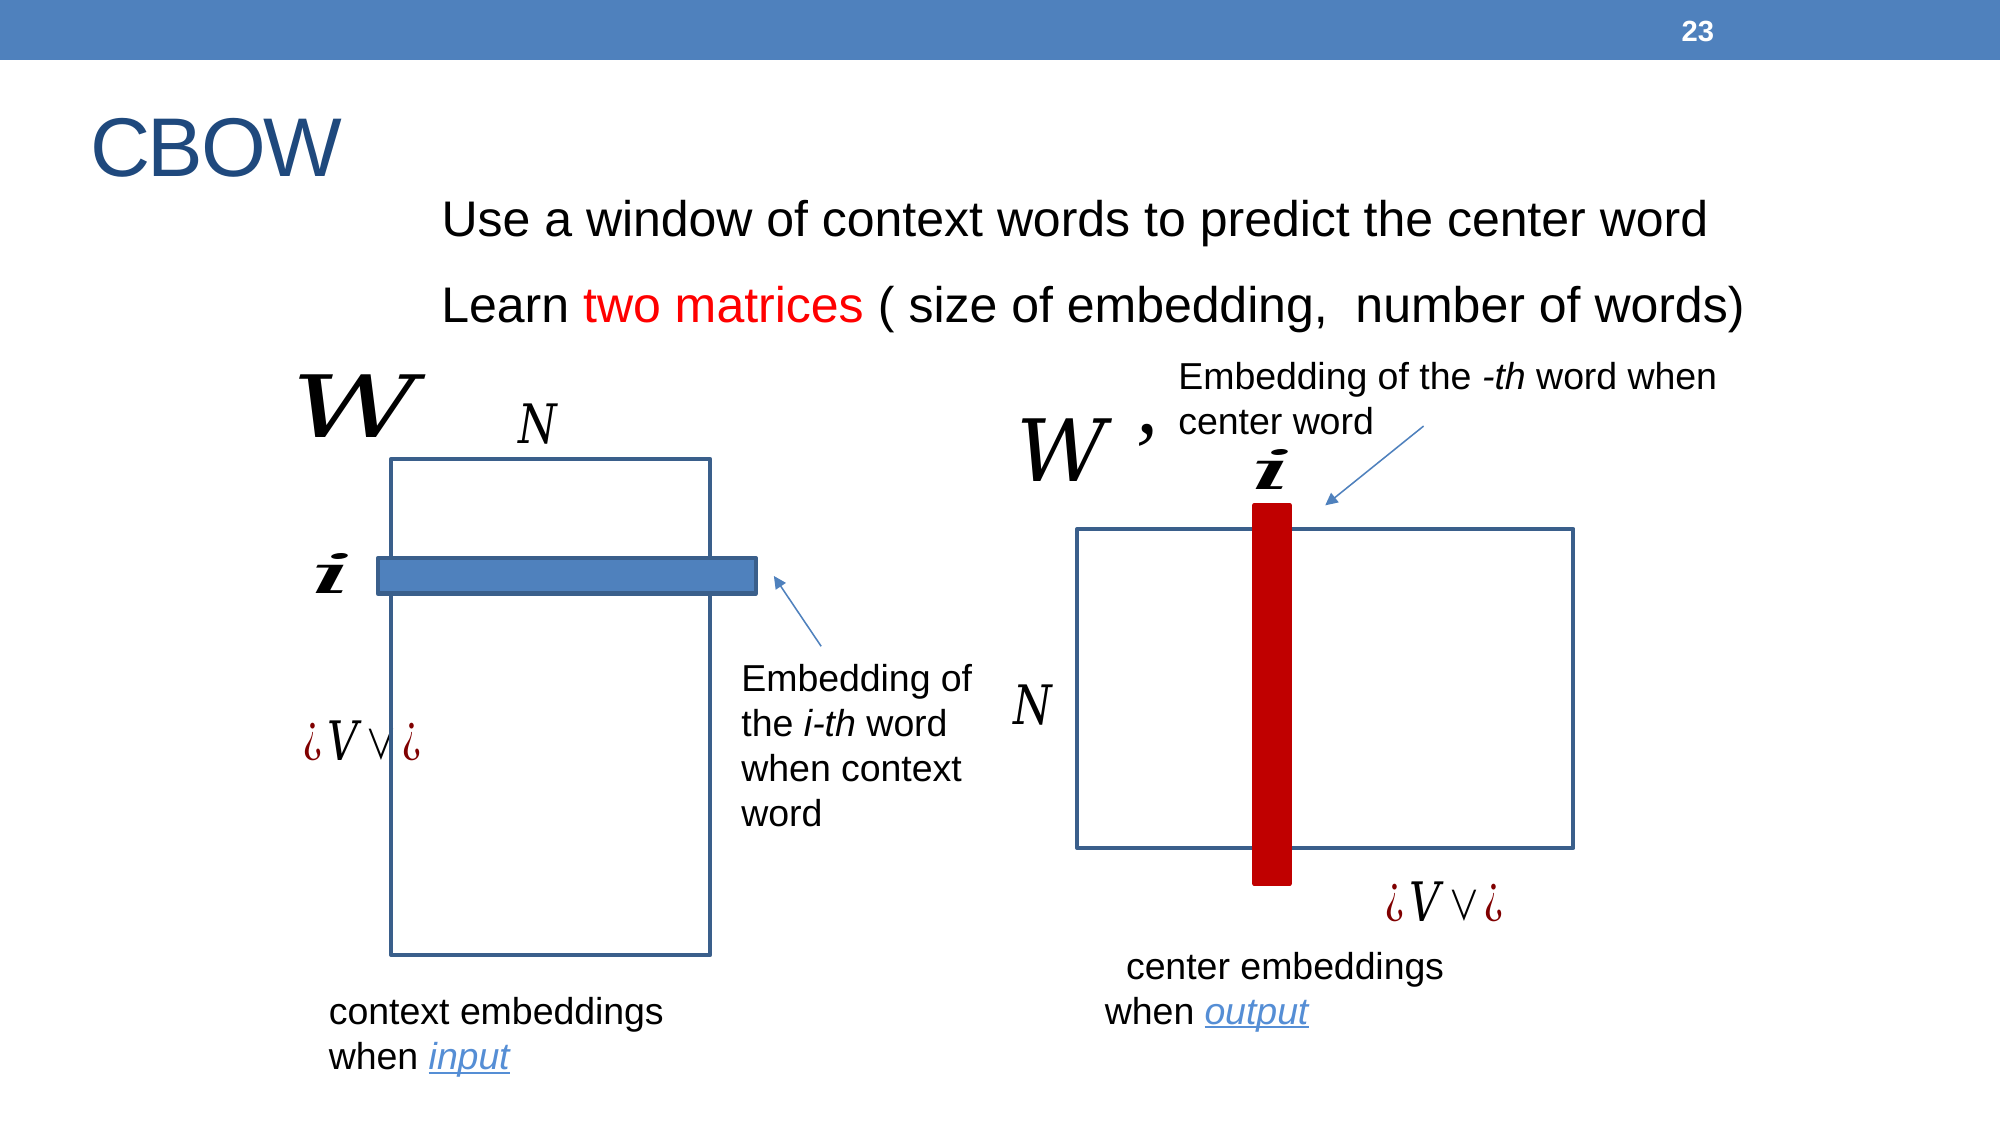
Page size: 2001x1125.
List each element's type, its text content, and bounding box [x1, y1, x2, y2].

slide_number 23 [1666, 3, 1900, 57]
title CBOW [75, 40, 1637, 247]
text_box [773, 575, 822, 647]
text_box [389, 596, 712, 957]
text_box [1076, 441, 1574, 884]
text_box Use a window of context words to predict the center word [426, 179, 2000, 254]
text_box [1324, 425, 1424, 506]
text_box [376, 556, 758, 596]
text_box Embedding of the i-th word when context word [726, 646, 1012, 842]
text_box [389, 457, 712, 556]
